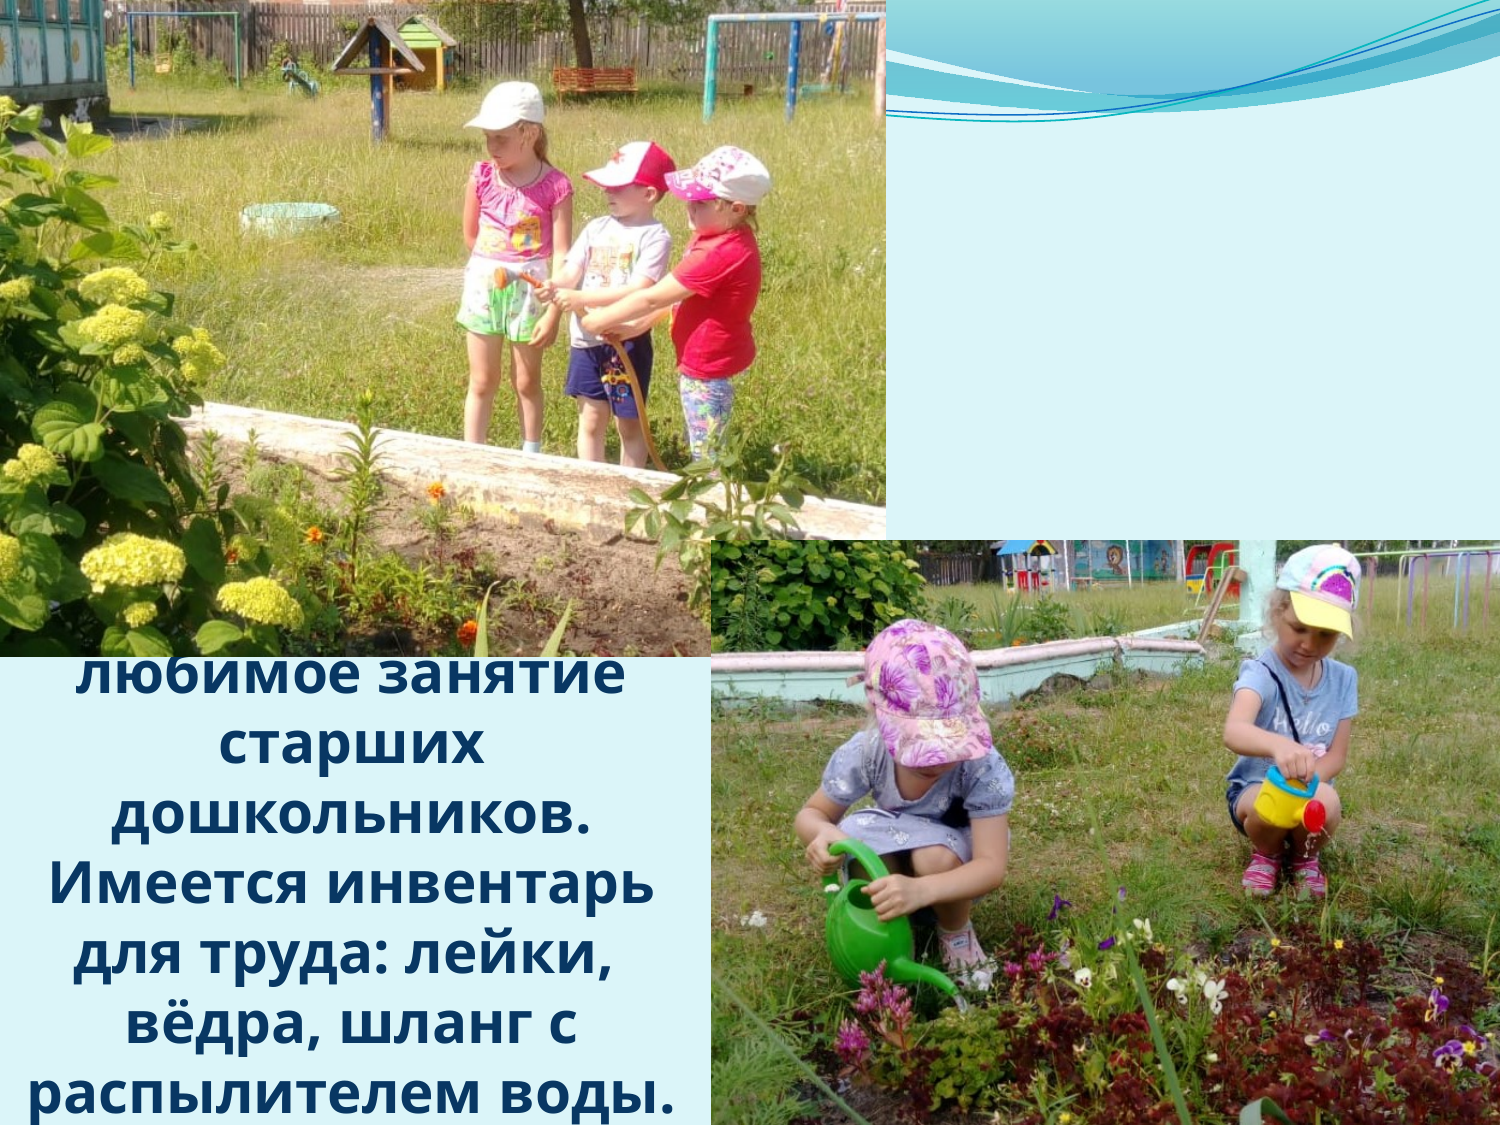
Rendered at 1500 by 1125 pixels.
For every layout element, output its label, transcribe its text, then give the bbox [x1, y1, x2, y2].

title Полив цветника - любимое занятие старших дошкольников. Имеется инвентарь для труда: лейки, вёдра, шланг с распылителем воды. [0, 670, 704, 1125]
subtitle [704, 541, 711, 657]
title Привлечение родителей [0, 666, 704, 673]
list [0, 0, 886, 657]
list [711, 540, 1500, 1125]
